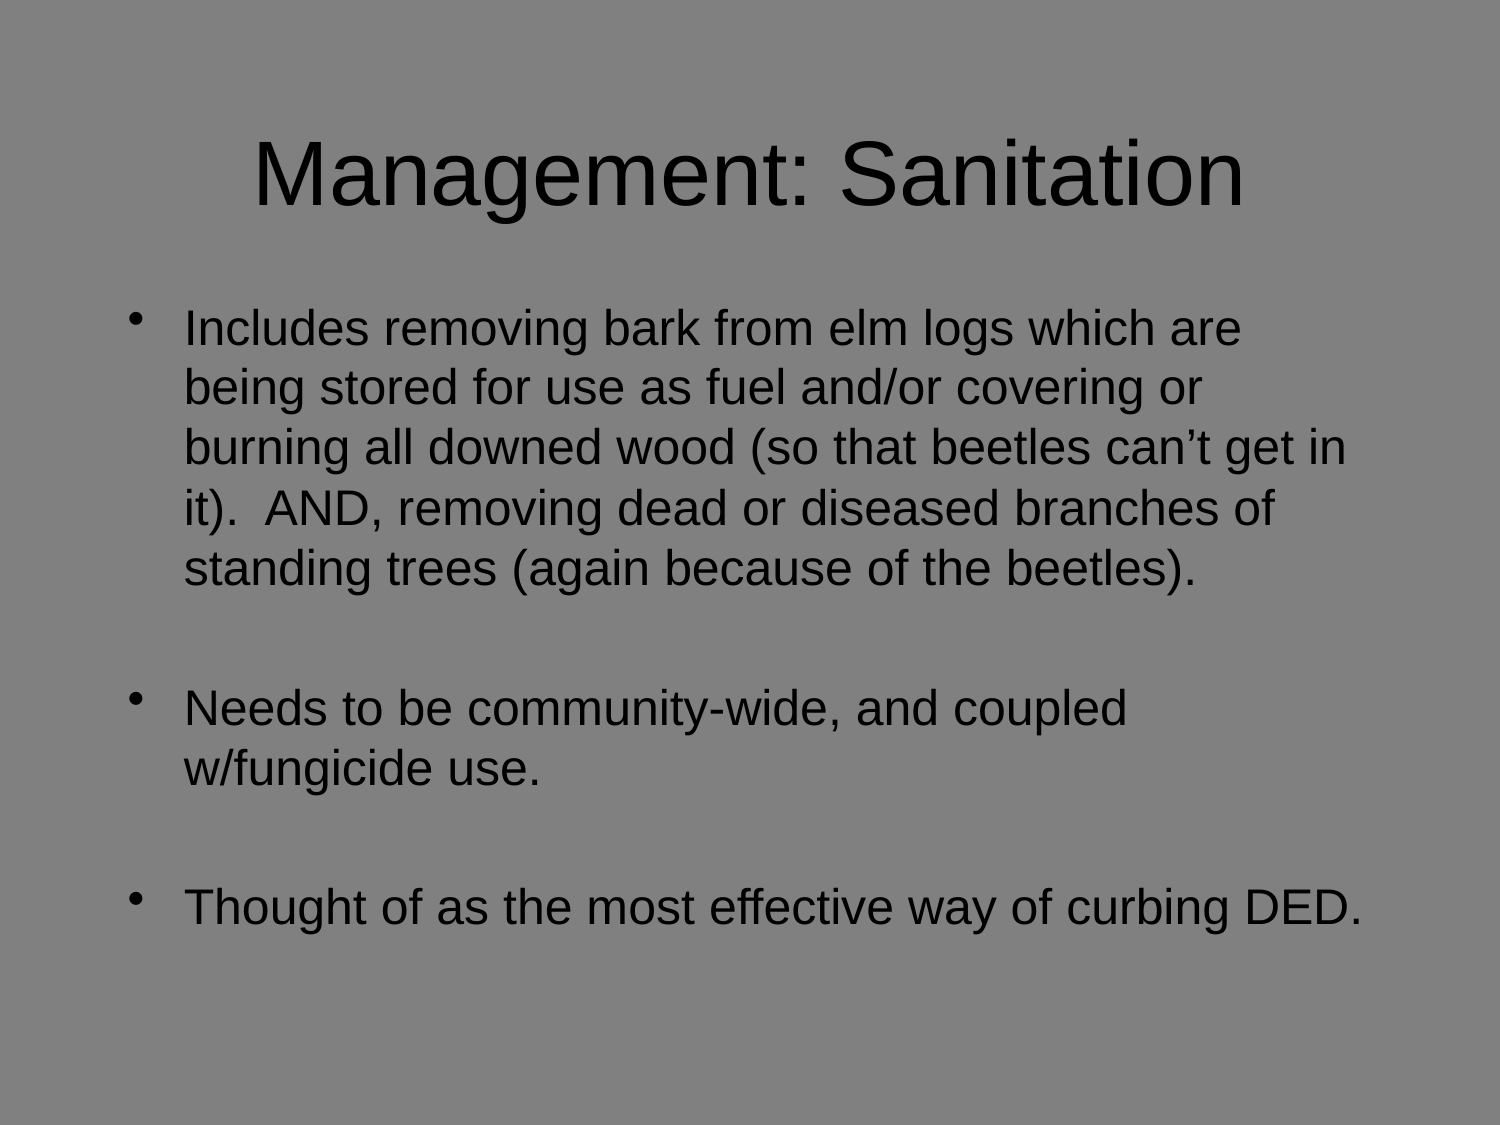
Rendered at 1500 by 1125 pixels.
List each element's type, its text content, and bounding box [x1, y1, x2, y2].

list Includes removing bark from elm logs which are being stored for use as fuel and/or covering or burning all downed wood (so that beetles can’t get in it). AND, removing dead or diseased branches of standing trees (again because of the beetles). Needs to be community-wide, and coupled w/fungicide use. Thought of as the most effective way of curbing DED. [112, 287, 1388, 963]
title Management: Sanitation [112, 75, 1388, 263]
